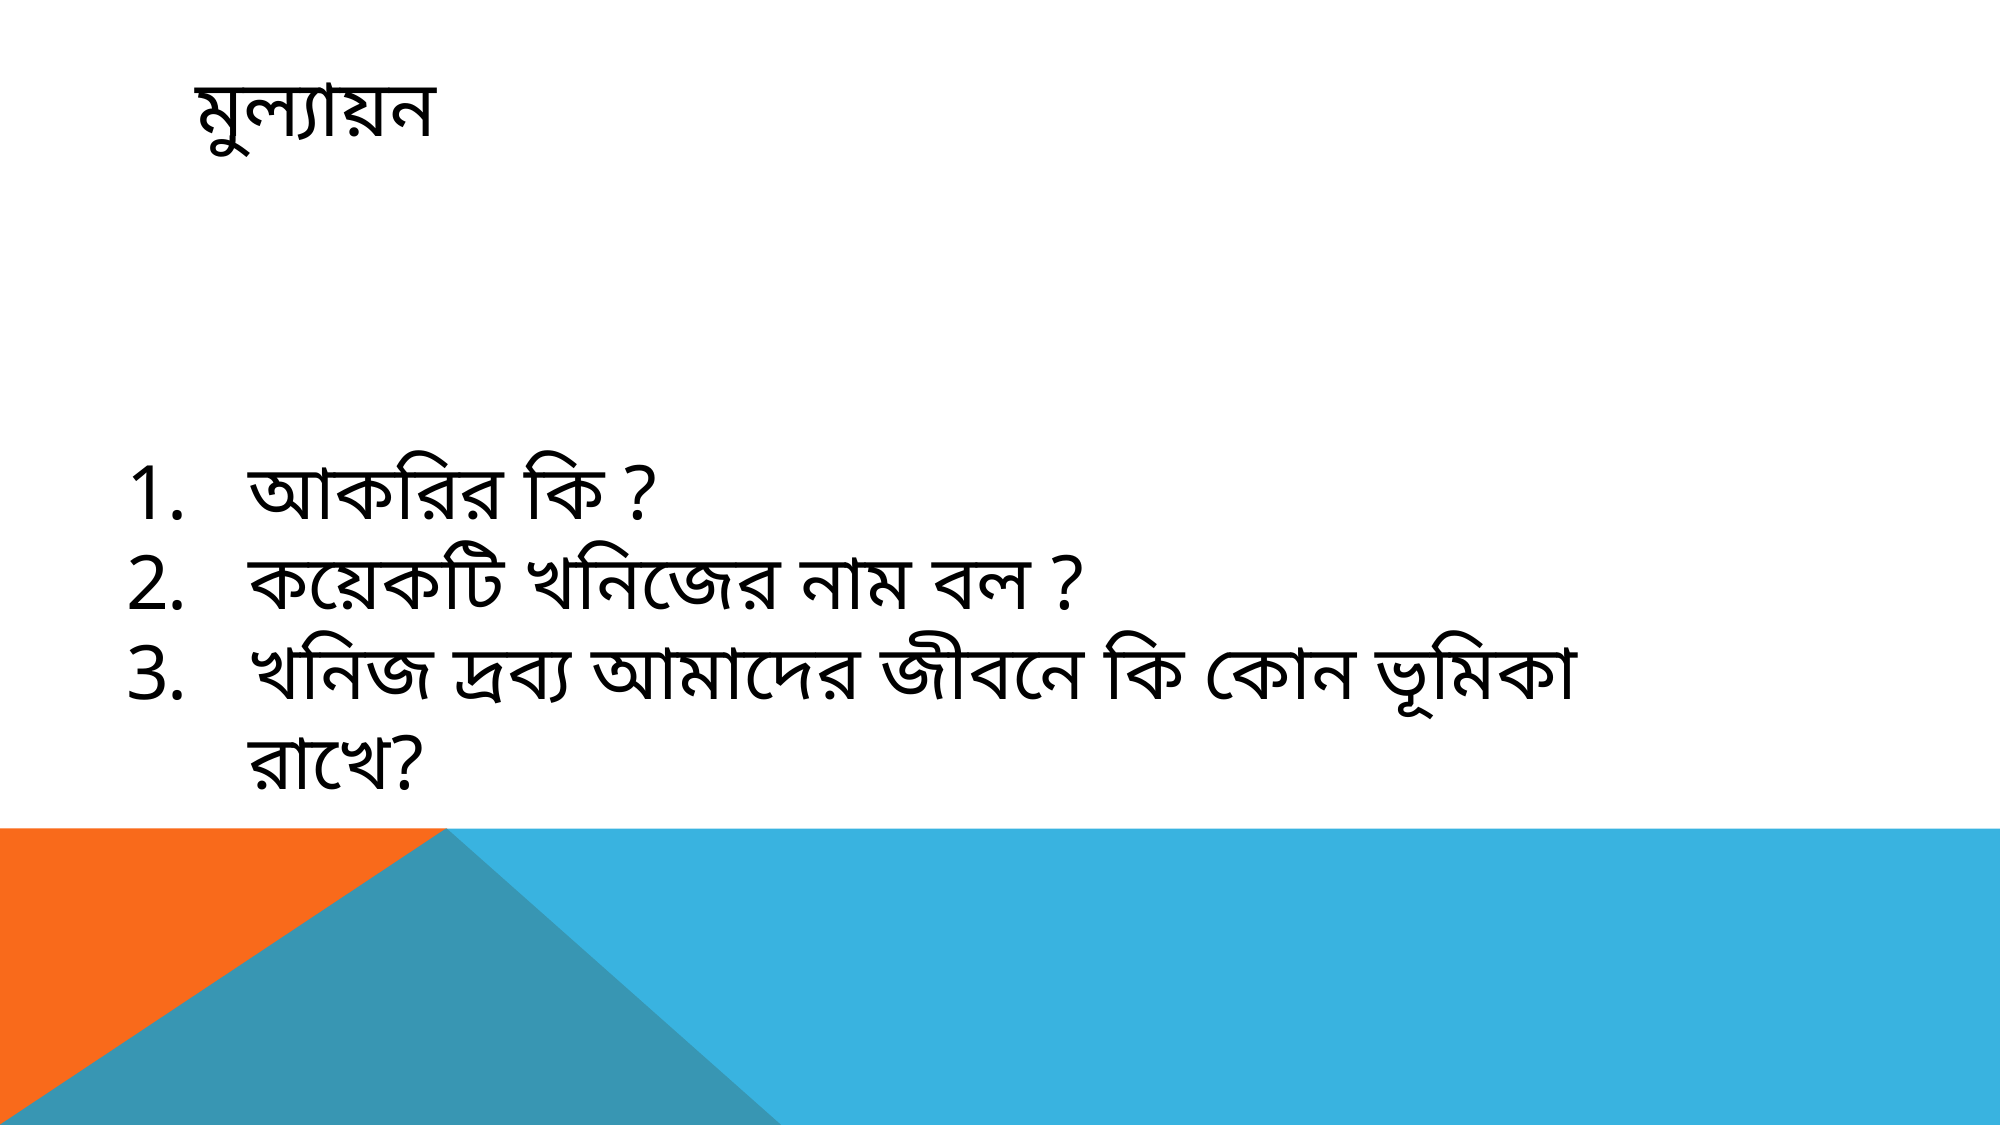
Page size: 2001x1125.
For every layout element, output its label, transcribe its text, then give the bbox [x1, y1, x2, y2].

title মুল্যায়ন [180, 60, 1825, 150]
text_box আকরির কি ? কয়েকটি খনিজের নাম বল ? খনিজ দ্রব্য আমাদের জীবনে কি কোন ভূমিকা রাখে? [111, 437, 1600, 813]
